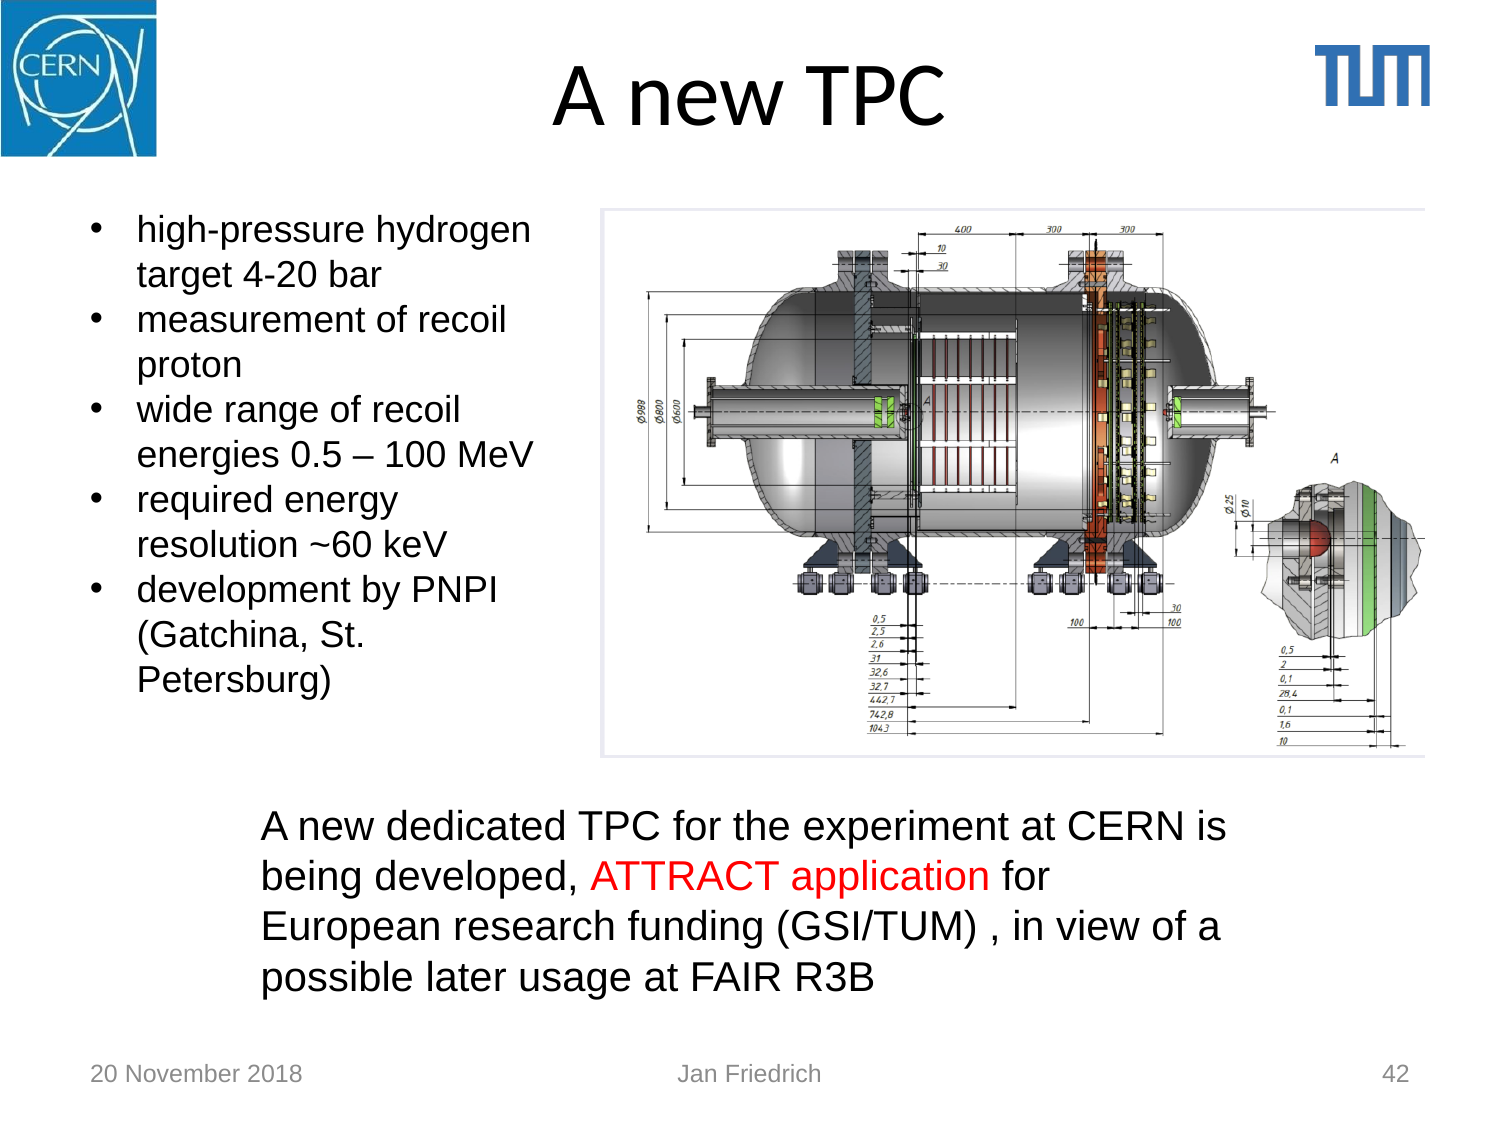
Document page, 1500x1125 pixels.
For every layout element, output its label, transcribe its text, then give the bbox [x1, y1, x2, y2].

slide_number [75, 1042, 425, 1103]
title A new TPC [75, 0, 1425, 183]
picture [0, 0, 75, 157]
picture [599, 207, 1426, 759]
text_box A new dedicated TPC for the experiment at CERN is being developed, ATTRACT application for European research funding (GSI/TUM) , in view of a possible later usage at FAIR R3B [245, 791, 1250, 1007]
footer Jan Friedrich [512, 1042, 988, 1103]
text_box high-pressure hydrogen target 4-20 bar measurement of recoil proton wide range of recoil energies 0.5 – 100 MeV required energy resolution ~60 keV development by PNPI (Gatchina, St. Petersburg) [74, 197, 573, 753]
slide_number 42 [1074, 1042, 1425, 1103]
